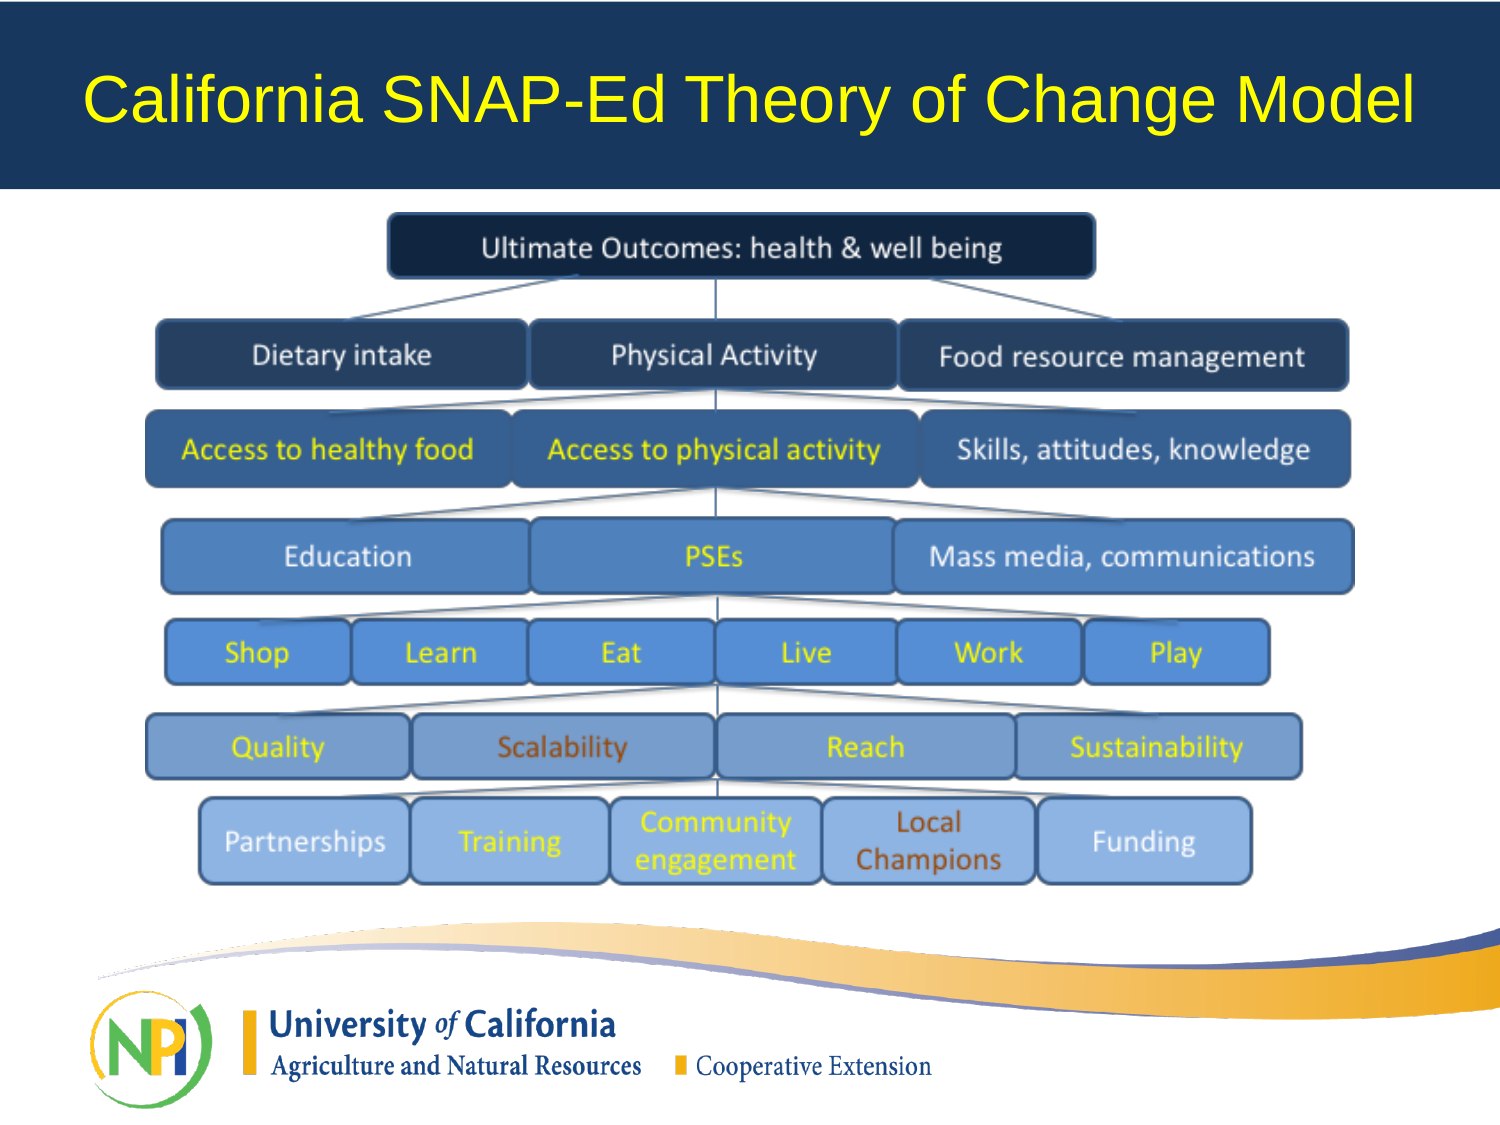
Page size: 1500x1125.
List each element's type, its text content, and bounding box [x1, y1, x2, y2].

picture [145, 212, 1355, 901]
title California SNAP-Ed Theory of Change Model [0, 1, 1500, 190]
picture [62, 922, 1500, 1125]
